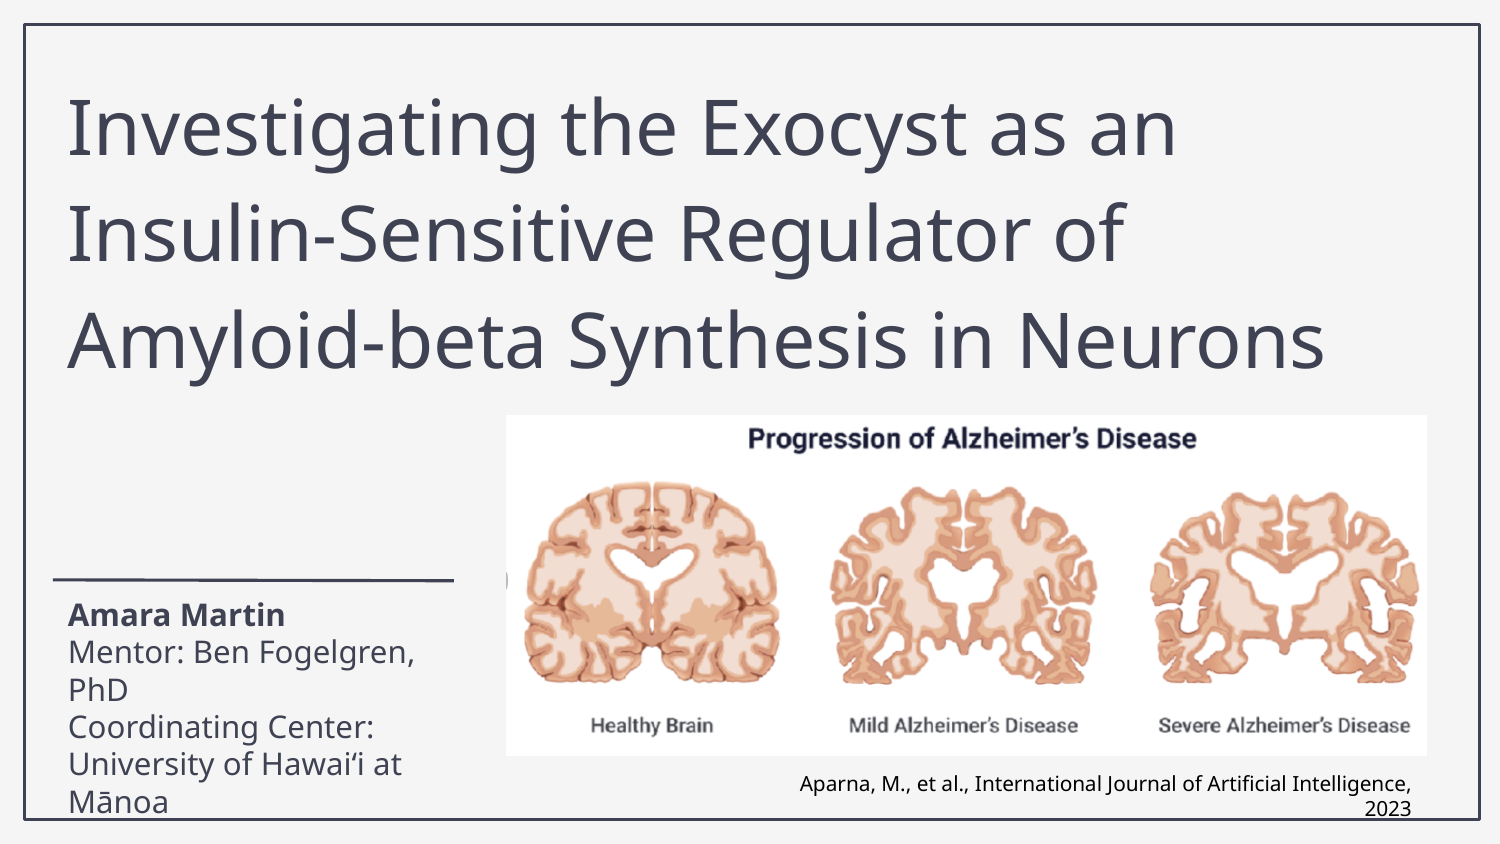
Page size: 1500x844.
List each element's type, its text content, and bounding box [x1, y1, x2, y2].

text_box Aparna, M., et al., International Journal of Artificial Intelligence, 2023 [738, 763, 1427, 812]
picture [506, 415, 1427, 756]
subtitle Amara Martin Mentor: Ben Fogelgren, PhD Coordinating Center: University of Hawaiʻi at Mānoa [52, 579, 487, 782]
title Investigating the Exocyst as an Insulin-Sensitive Regulator of Amyloid-beta Synthesis in Neurons [52, 49, 1461, 366]
